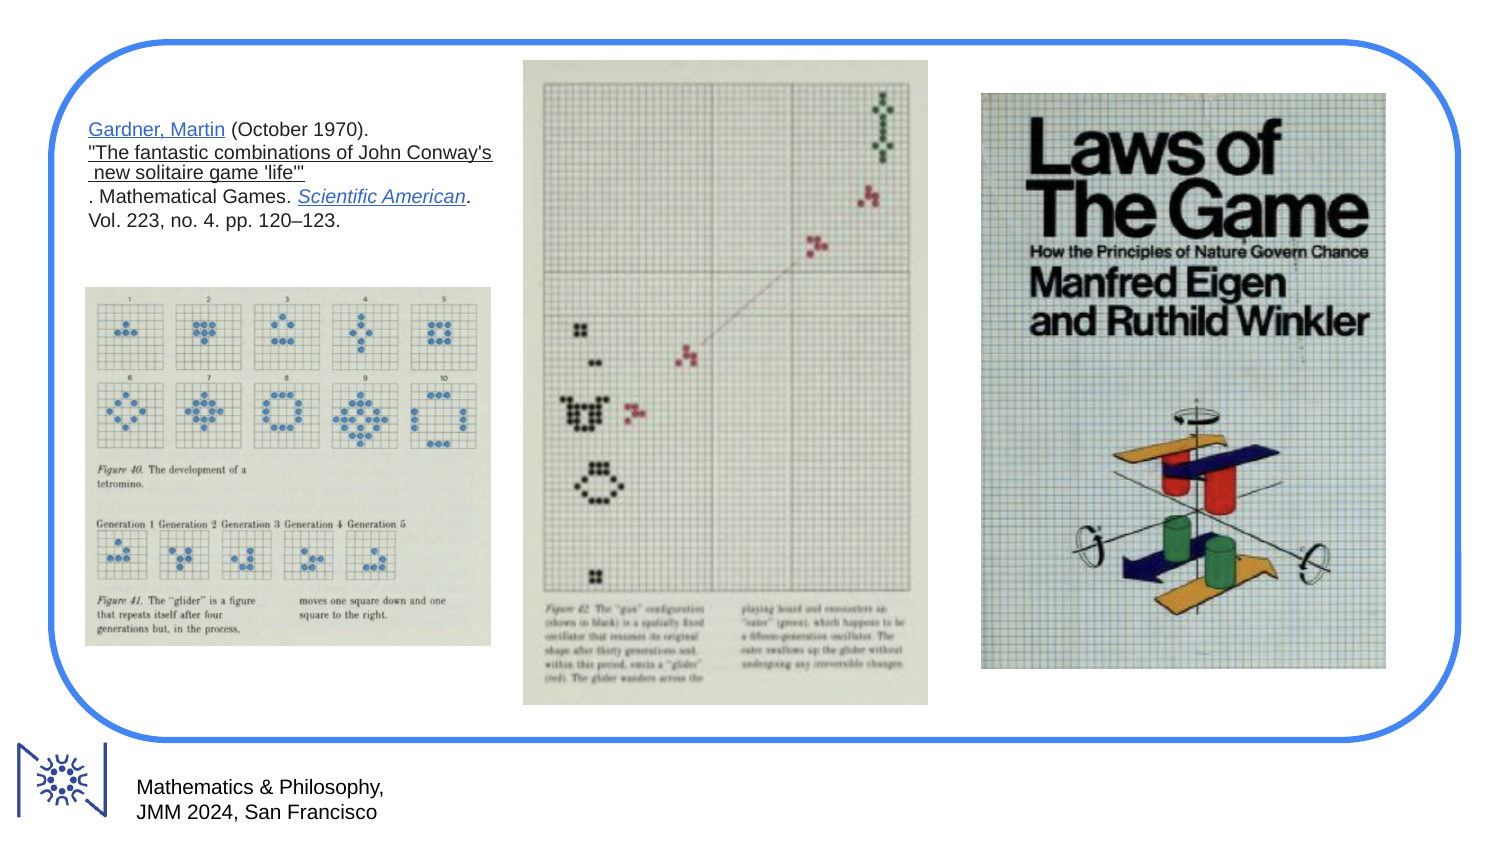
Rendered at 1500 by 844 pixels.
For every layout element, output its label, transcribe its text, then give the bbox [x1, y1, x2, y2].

text_box [51, 42, 1459, 741]
picture [85, 287, 491, 646]
picture [980, 93, 1386, 669]
picture [0, 721, 123, 844]
text_box Mathematics & Philosophy, JMM 2024, San Francisco [127, 758, 448, 828]
picture [523, 60, 928, 706]
text_box Gardner, Martin (October 1970). "The fantastic combinations of John Conway's new solitaire game 'life'". Mathematical Games. Scientific American. Vol. 223, no. 4. pp. 120–123. [73, 101, 511, 248]
